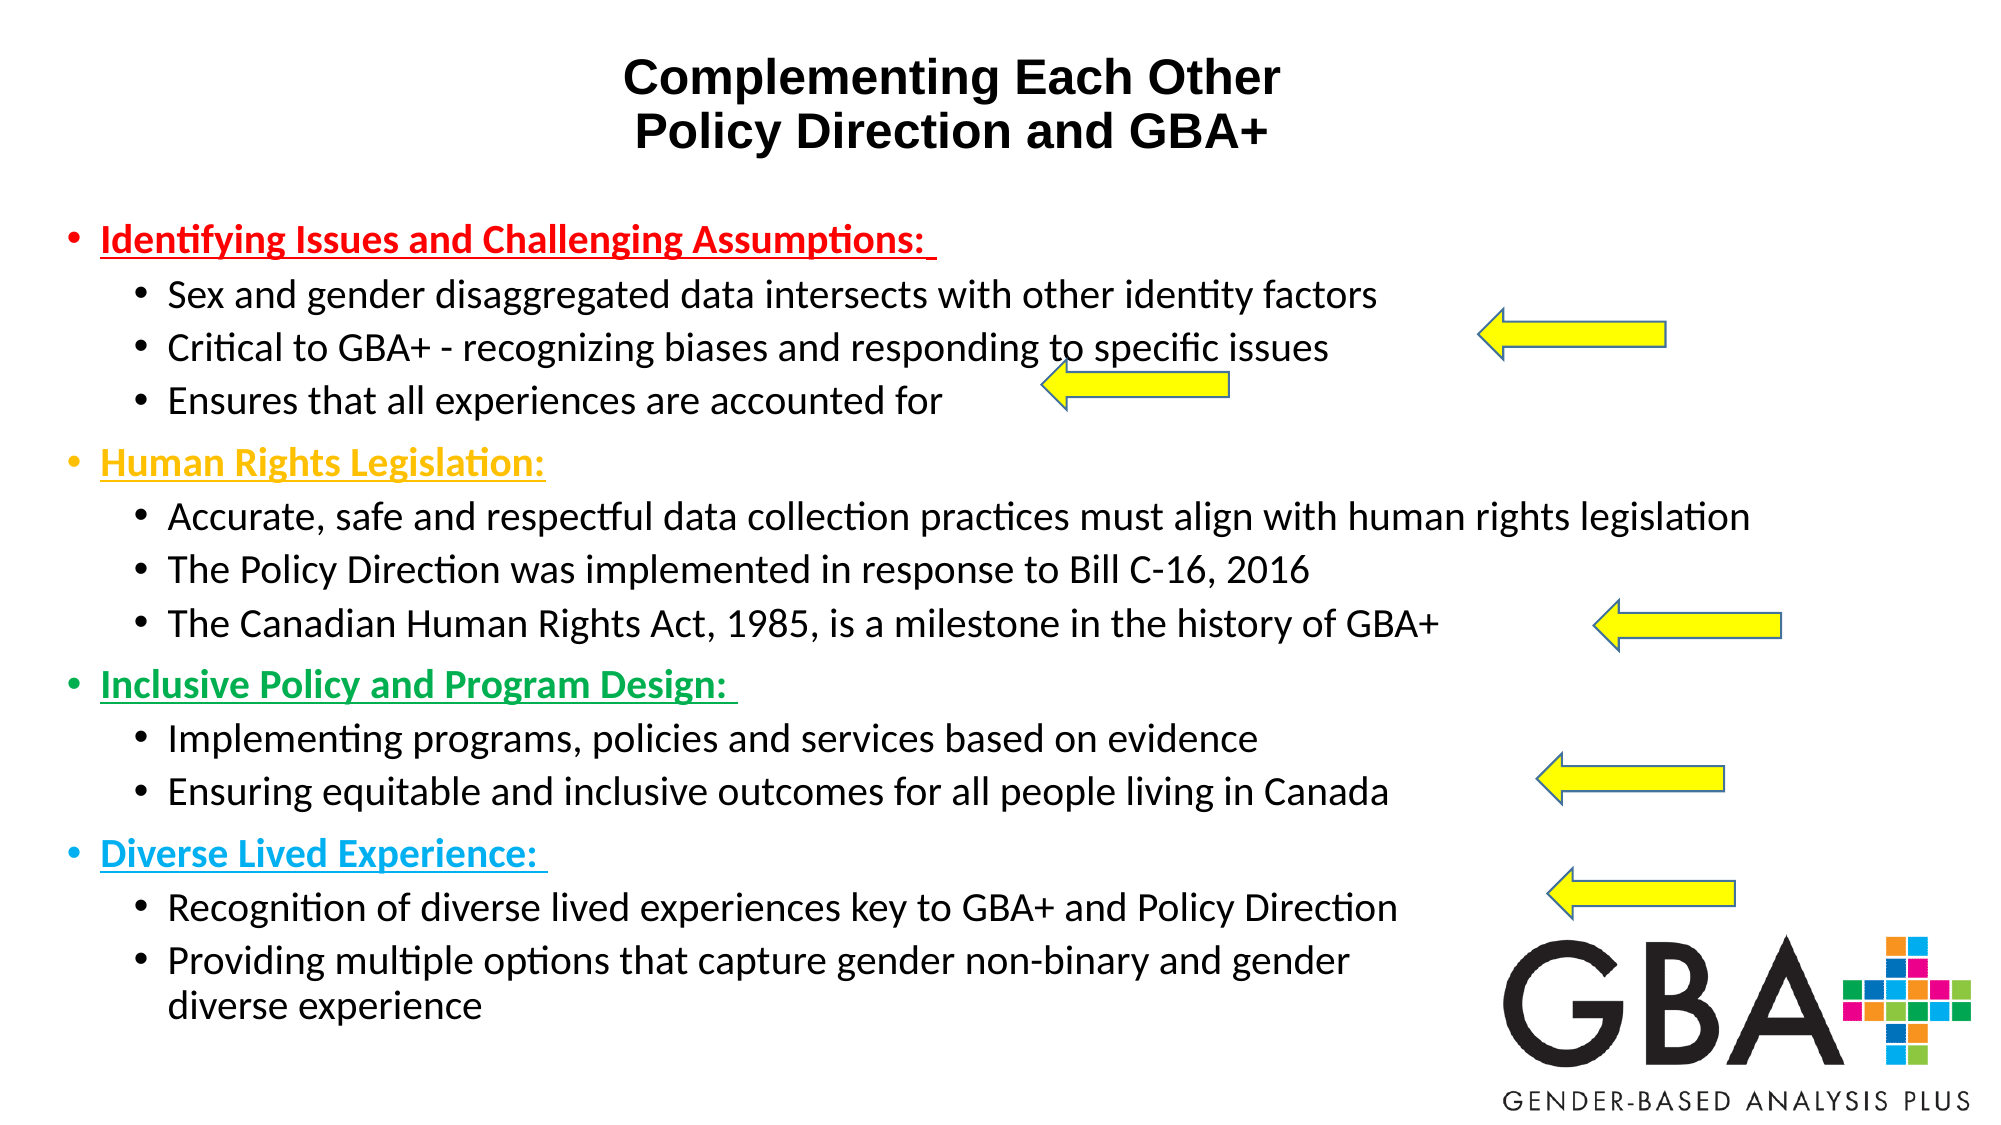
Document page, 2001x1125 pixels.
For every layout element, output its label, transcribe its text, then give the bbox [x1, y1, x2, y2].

picture [1502, 934, 1971, 1112]
text_box [1476, 306, 1667, 362]
text_box [1039, 356, 1230, 413]
text_box [1545, 865, 1736, 922]
title Complementing Each Other Policy Direction and GBA+ [89, 0, 1815, 207]
text_box [1535, 750, 1726, 807]
text_box [1592, 597, 1783, 654]
list Identifying Issues and Challenging Assumptions: Sex and gender disaggregated data intersects with other identity factors Critical to GBA+ - recognizing biases and responding to specific issues Ensures that all experiences are accounted for Human Rights Legislation: Accurate, safe and respectful data collection practices must align with human rights legislation The Policy Direction was implemented in response to Bill C-16, 2016 The Canadian Human Rights Act, 1985, is a milestone in the history of GBA+ Inclusive Policy and Program Design: Implementing programs, policies and services based on evidence Ensuring equitable and inclusive outcomes for all people living in Canada Diverse Lived Experience: Recognition of diverse lived experiences key to GBA+ and Policy Direction Providing multiple options that capture gender non-binary and gender diverse experience [51, 207, 1815, 1044]
